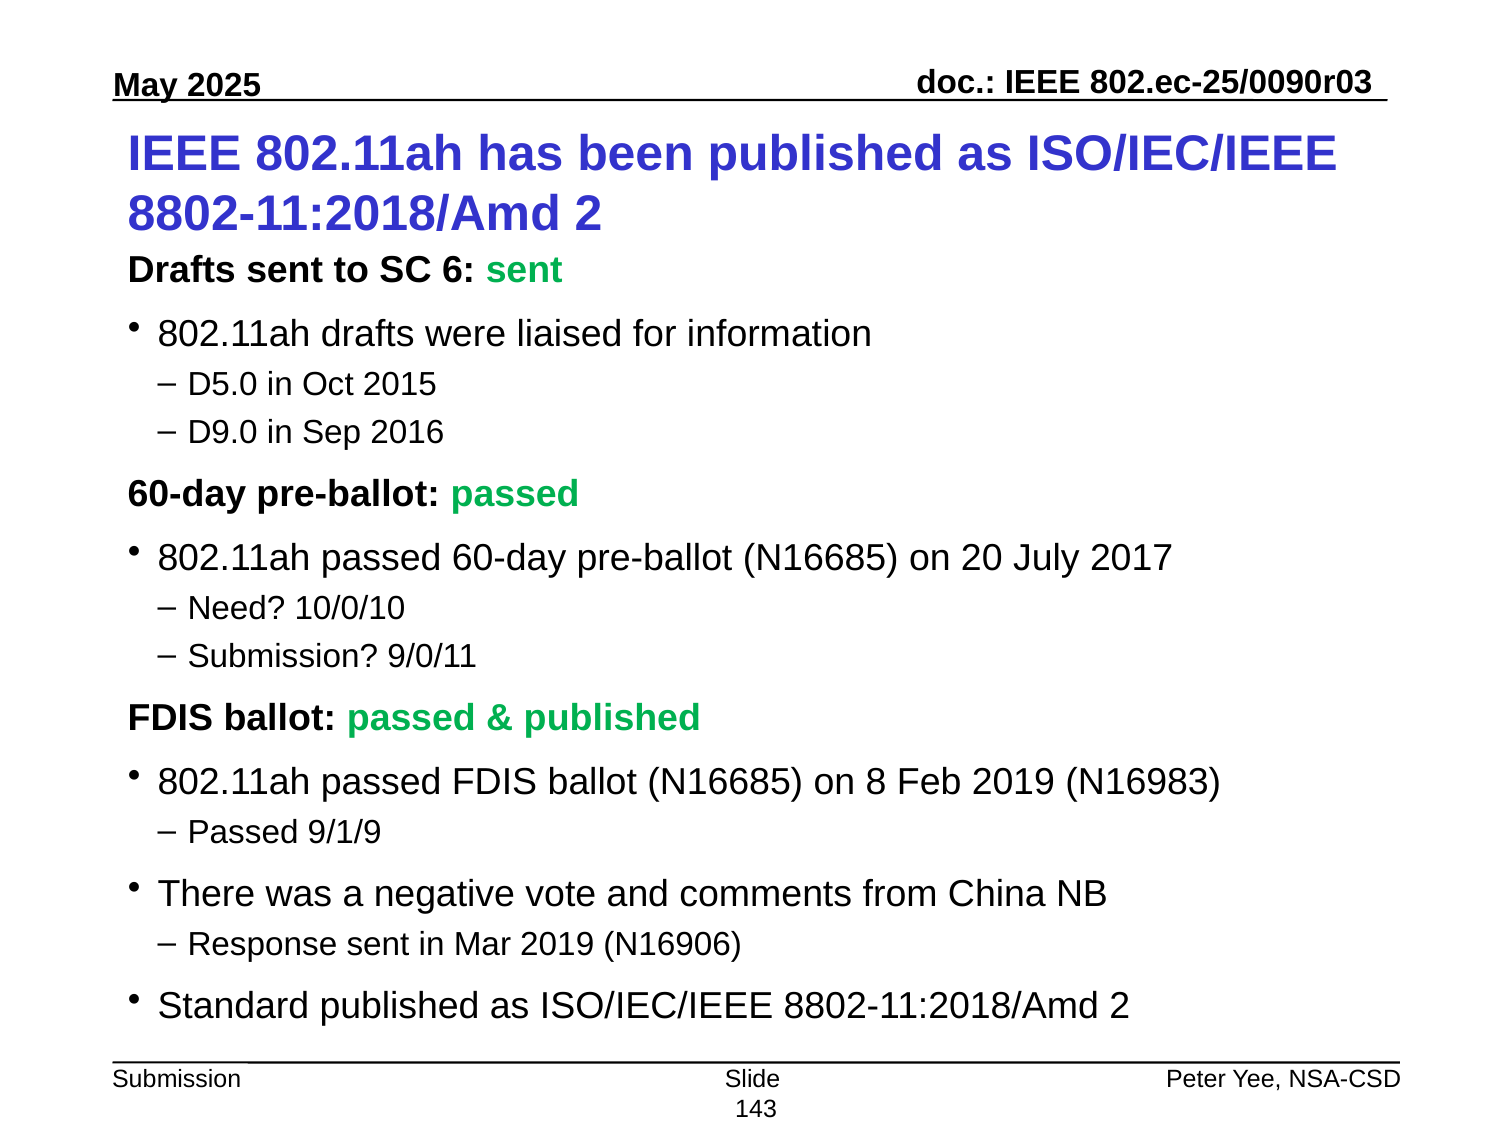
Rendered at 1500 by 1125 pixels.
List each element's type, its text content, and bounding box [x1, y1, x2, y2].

list Drafts sent to SC 6: sent 802.11ah drafts were liaised for information D5.0 in Oct 2015 D9.0 in Sep 2016 60-day pre-ballot: passed 802.11ah passed 60-day pre-ballot (N16685) on 20 July 2017 Need? 10/0/10 Submission? 9/0/11 FDIS ballot: passed & published 802.11ah passed FDIS ballot (N16685) on 8 Feb 2019 (N16983) Passed 9/1/9 There was a negative vote and comments from China NB Response sent in Mar 2019 (N16906) Standard published as ISO/IEC/IEEE 8802-11:2018/Amd 2 [112, 237, 1388, 913]
footer Peter Yee, NSA-CSD [1164, 1061, 1402, 1093]
slide_number Slide 143 [709, 1061, 803, 1093]
title IEEE 802.11ah has been published as ISO/IEC/IEEE 8802-11:2018/Amd 2 [112, 112, 1388, 237]
